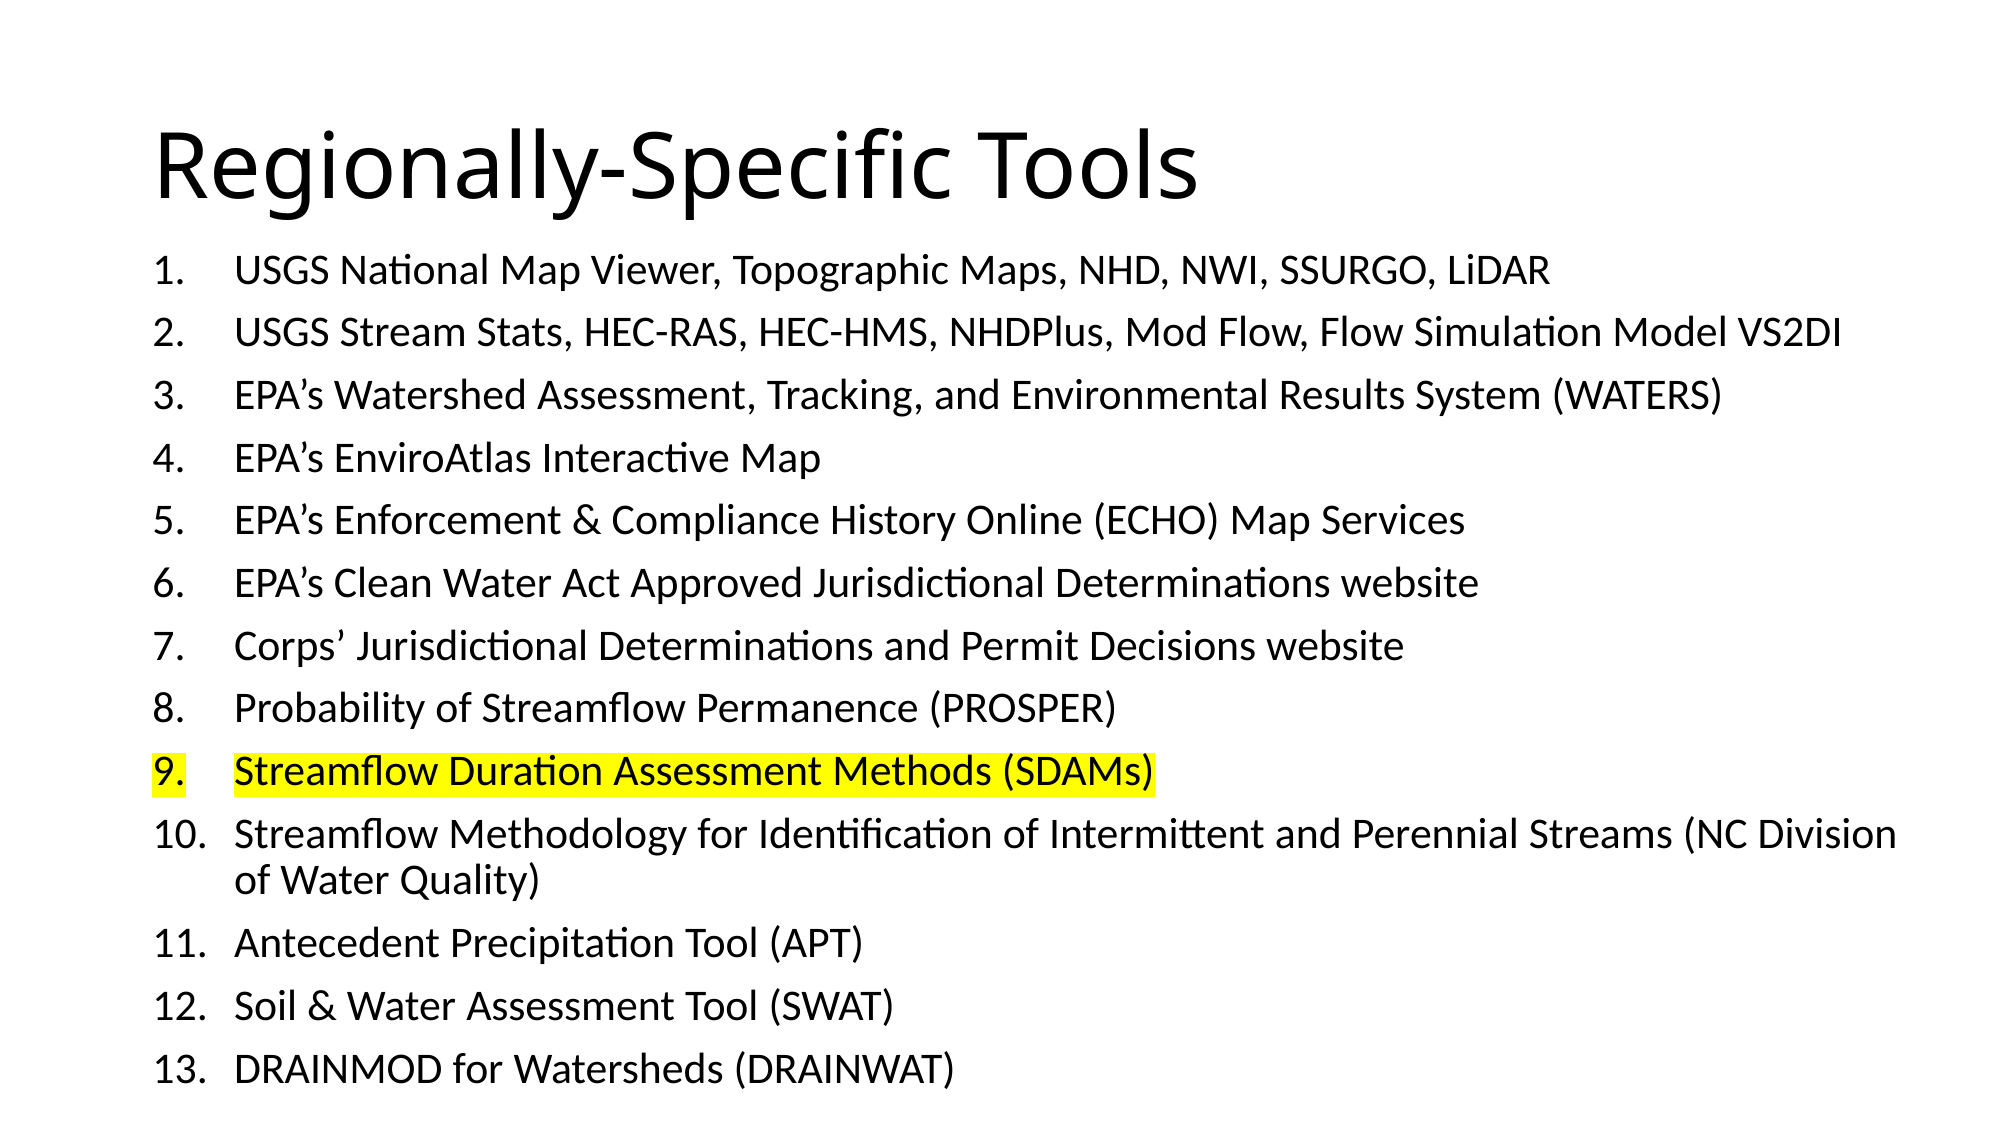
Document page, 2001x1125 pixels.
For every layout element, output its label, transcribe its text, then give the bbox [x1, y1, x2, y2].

list USGS National Map Viewer, Topographic Maps, NHD, NWI, SSURGO, LiDAR USGS Stream Stats, HEC-RAS, HEC-HMS, NHDPlus, Mod Flow, Flow Simulation Model VS2DI EPA’s Watershed Assessment, Tracking, and Environmental Results System (WATERS) EPA’s EnviroAtlas Interactive Map EPA’s Enforcement & Compliance History Online (ECHO) Map Services EPA’s Clean Water Act Approved Jurisdictional Determinations website Corps’ Jurisdictional Determinations and Permit Decisions website Probability of Streamflow Permanence (PROSPER) Streamflow Duration Assessment Methods (SDAMs) Streamflow Methodology for Identification of Intermittent and Perennial Streams (NC Division of Water Quality) Antecedent Precipitation Tool (APT) Soil & Water Assessment Tool (SWAT) DRAINMOD for Watersheds (DRAINWAT) [137, 238, 1950, 1110]
title Regionally-Specific Tools [137, 59, 1863, 238]
